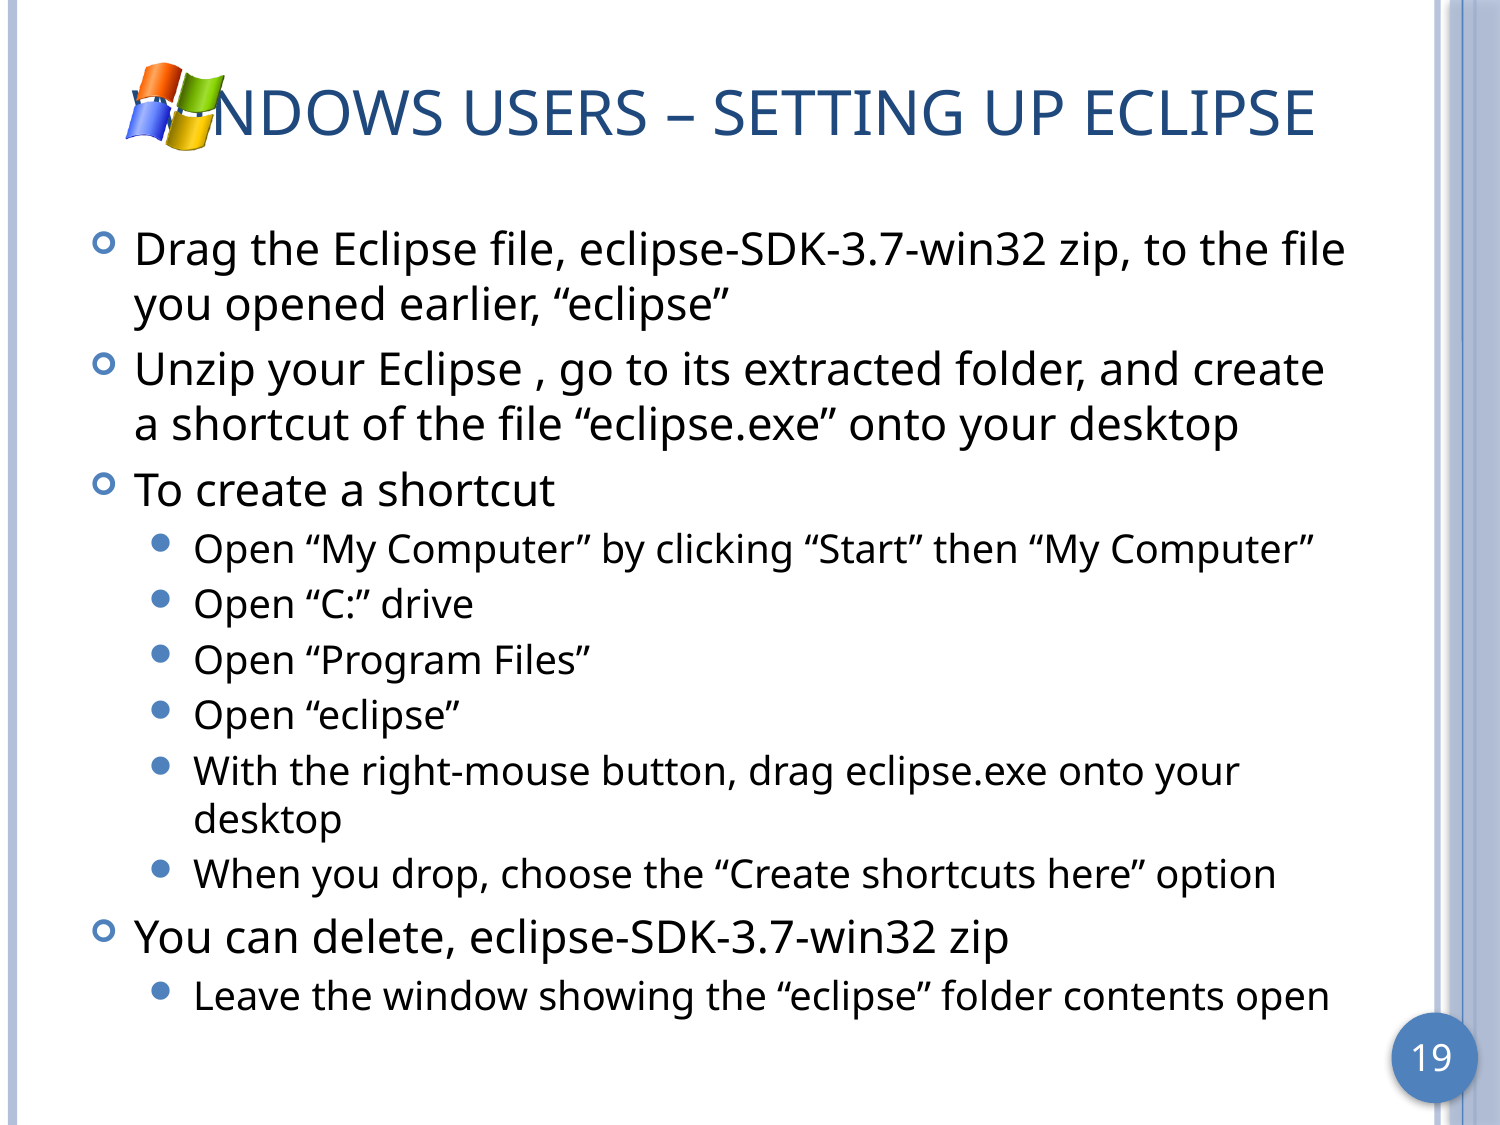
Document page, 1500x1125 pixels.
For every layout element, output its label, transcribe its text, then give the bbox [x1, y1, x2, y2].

title Windows Users – Setting up Eclipse [75, 45, 1375, 175]
picture [124, 61, 226, 152]
list Drag the Eclipse file, eclipse-SDK-3.7-win32 zip, to the file you opened earlier, “eclipse” Unzip your Eclipse , go to its extracted folder, and create a shortcut of the file “eclipse.exe” onto your desktop To create a shortcut Open “My Computer” by clicking “Start” then “My Computer” Open “C:” drive Open “Program Files” Open “eclipse” With the right-mouse button, drag eclipse.exe onto your desktop When you drop, choose the “Create shortcuts here” option You can delete, eclipse-SDK-3.7-win32 zip Leave the window showing the “eclipse” folder contents open [75, 212, 1375, 1062]
